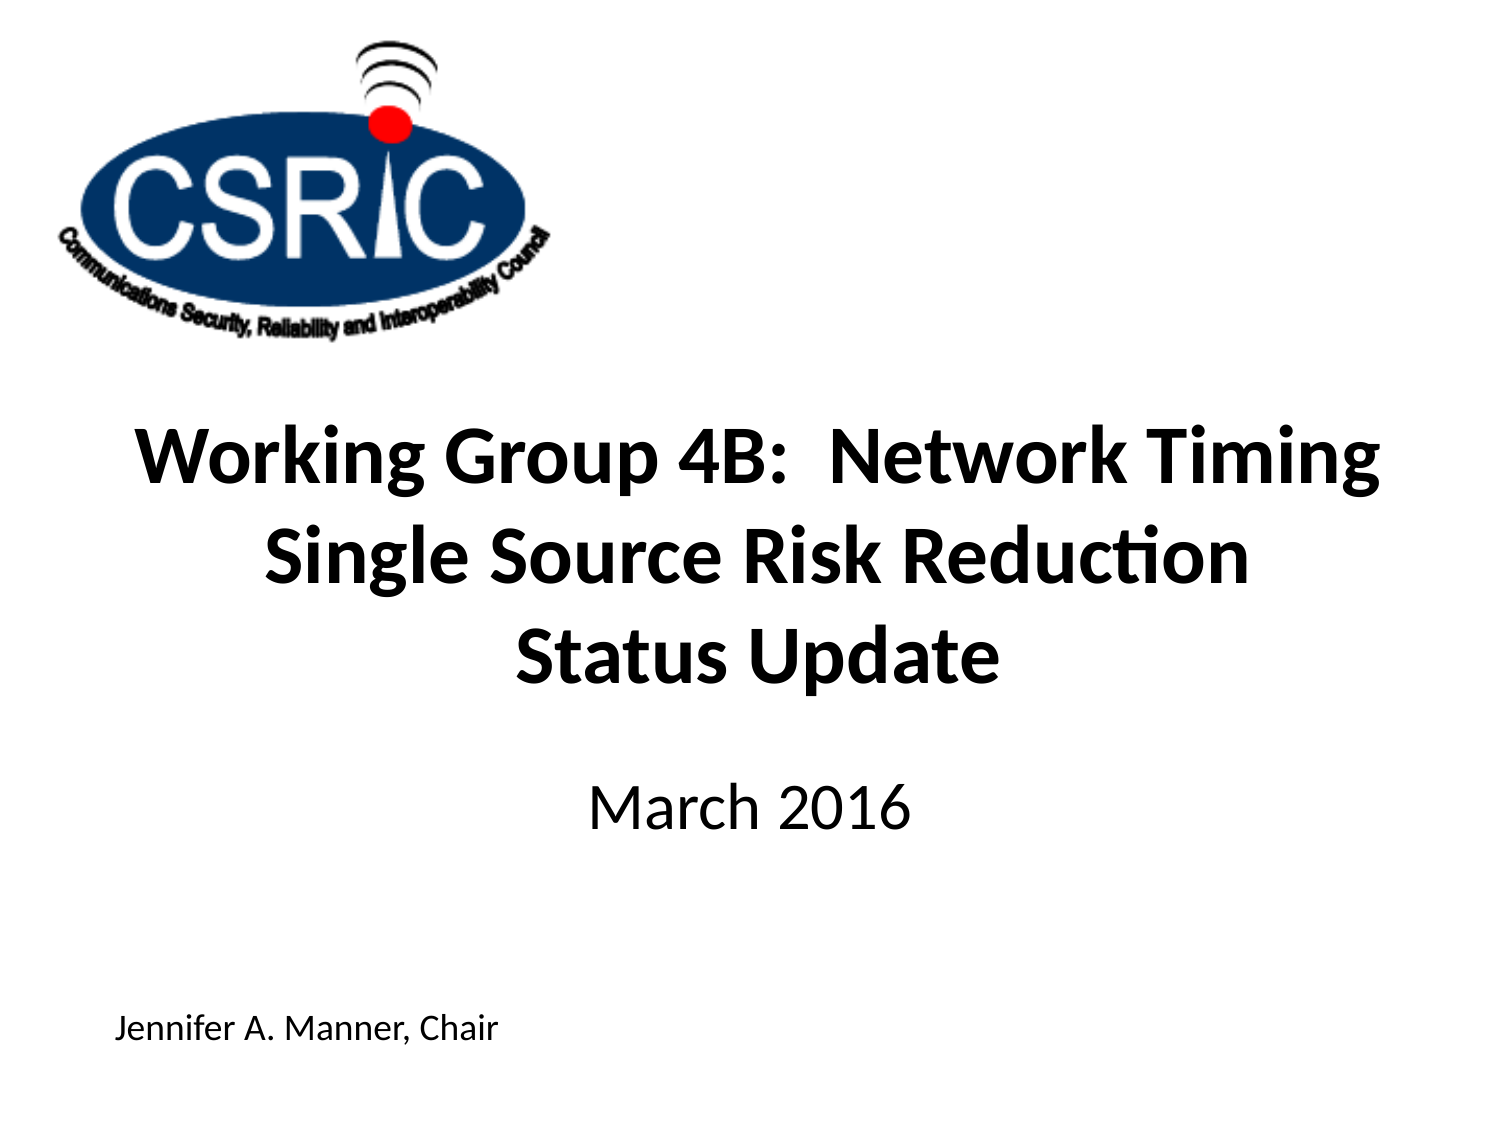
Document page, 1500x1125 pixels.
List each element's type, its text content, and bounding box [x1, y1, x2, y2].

title Working Group 4B: Network Timing Single Source Risk Reduction Status Update [65, 506, 1451, 695]
picture [48, 33, 564, 349]
text_box March 2016 Jennifer A. Manner, Chair [99, 755, 1400, 1101]
